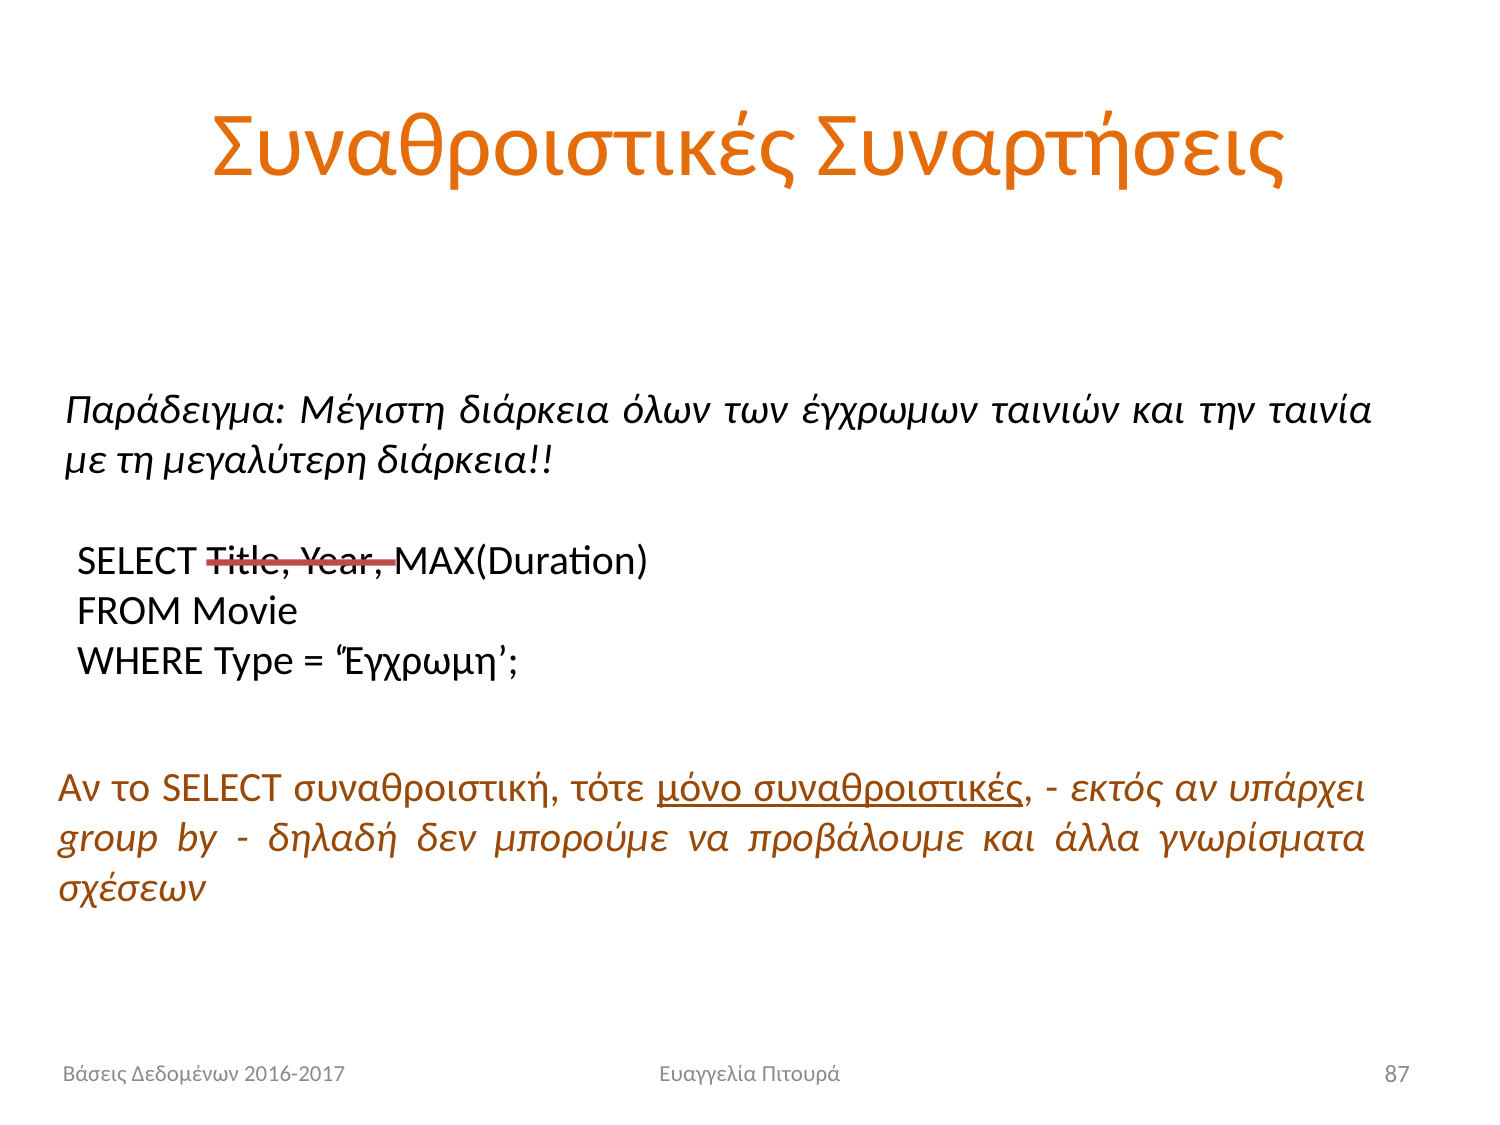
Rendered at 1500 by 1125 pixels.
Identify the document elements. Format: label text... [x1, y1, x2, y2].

title Συναθροιστικές Συναρτήσεις [75, 45, 1425, 233]
footer Ευαγγελία Πιτουρά [512, 1042, 988, 1103]
text_box Βάσεις Δεδομένων 2016-2017 [47, 1042, 398, 1103]
text_box Αν το SELECT συναθροιστική, τότε μόνο συναθροιστικές, - εκτός αν υπάρχει group by - δηλαδή δεν μπορούμε να προβάλουμε και άλλα γνωρίσματα σχέσεων [43, 752, 1381, 917]
text_box Παράδειγμα: Μέγιστη διάρκεια όλων των έγχρωμων ταινιών και την ταινία με τη μεγαλύτερη διάρκεια!! [49, 374, 1388, 490]
slide_number 87 [1074, 1042, 1425, 1103]
text_box SELECT Title, Year, MAX(Duration) FROM Movie WHERE Type = ‘Έγχρωμη’; [62, 525, 1400, 690]
